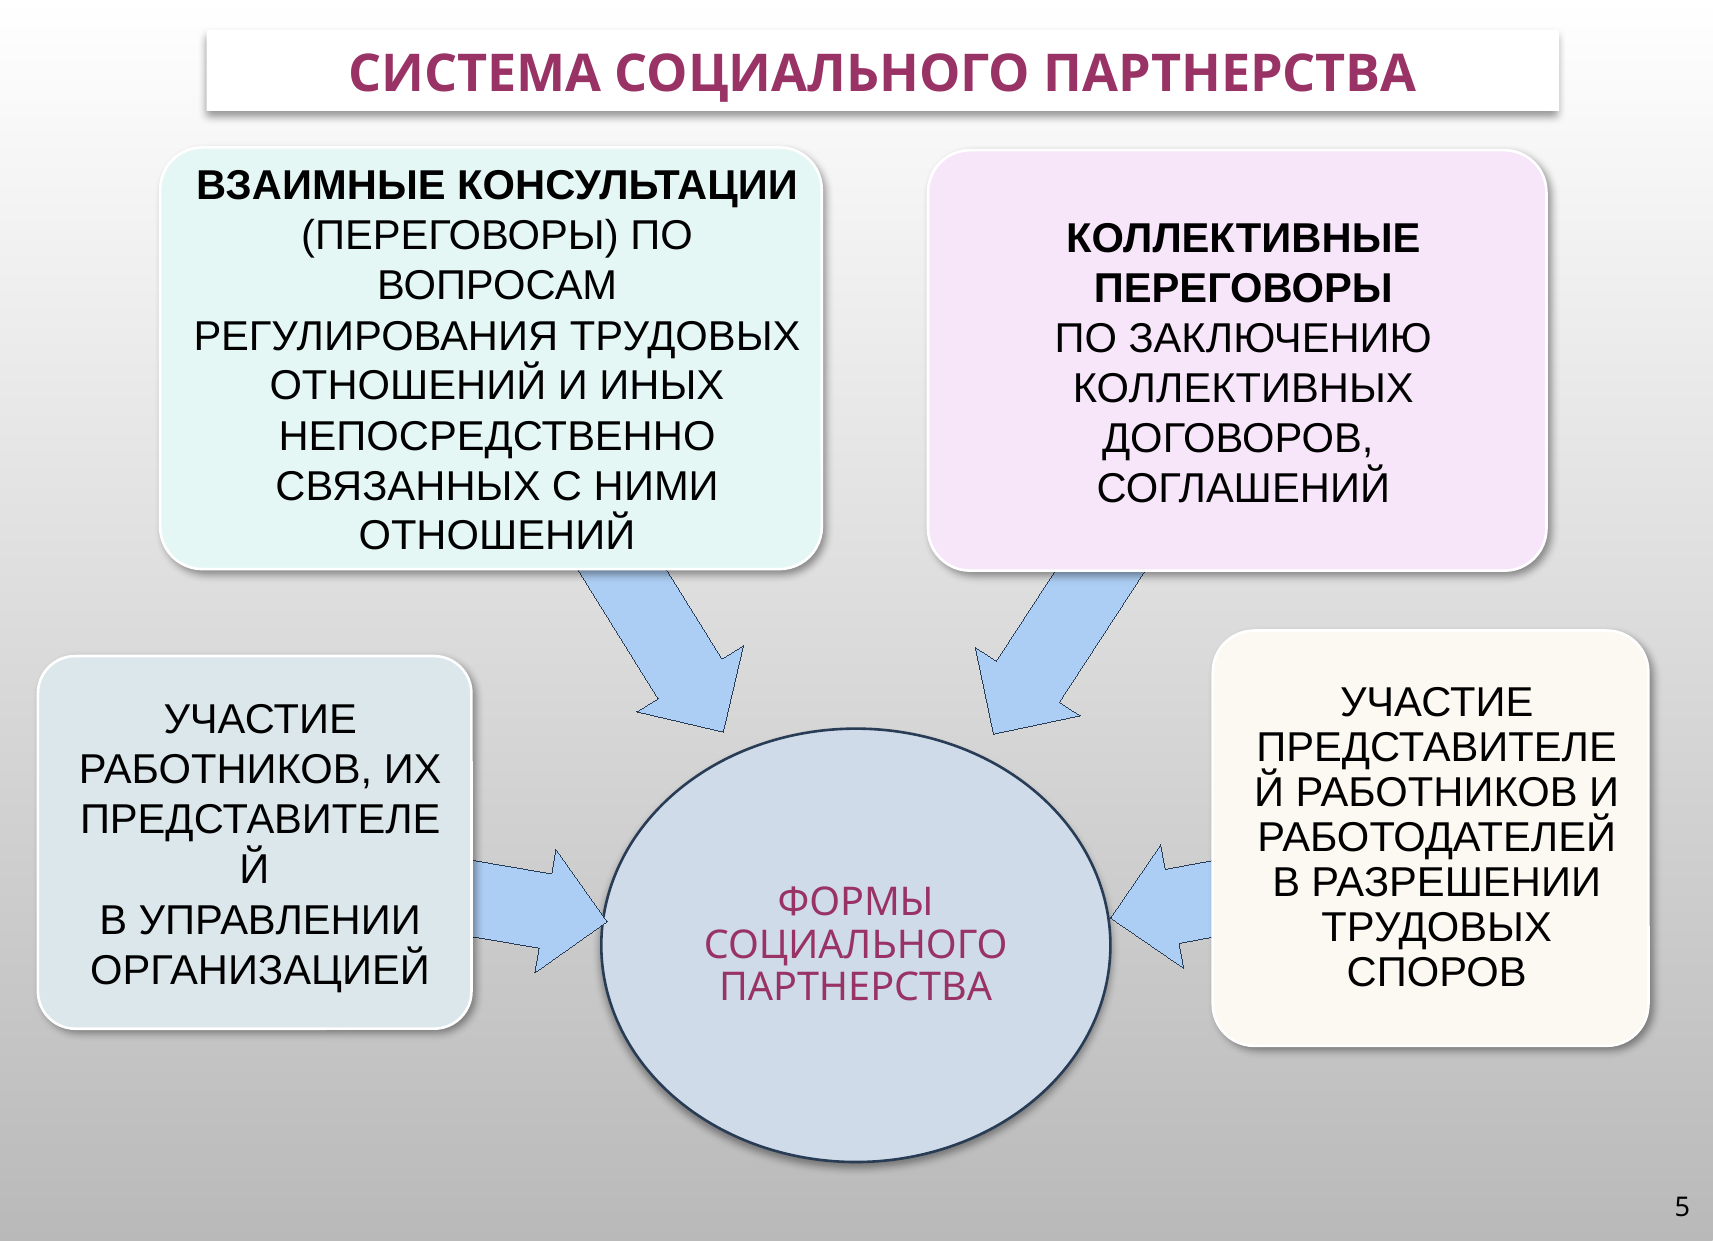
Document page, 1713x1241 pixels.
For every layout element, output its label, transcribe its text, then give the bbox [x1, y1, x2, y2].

text_box СИСТЕМА СОЦИАЛЬНОГО ПАРТНЕРСТВА [206, 29, 1560, 77]
slide_number 5 [1677, 1174, 1709, 1241]
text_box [41, 79, 1672, 1241]
